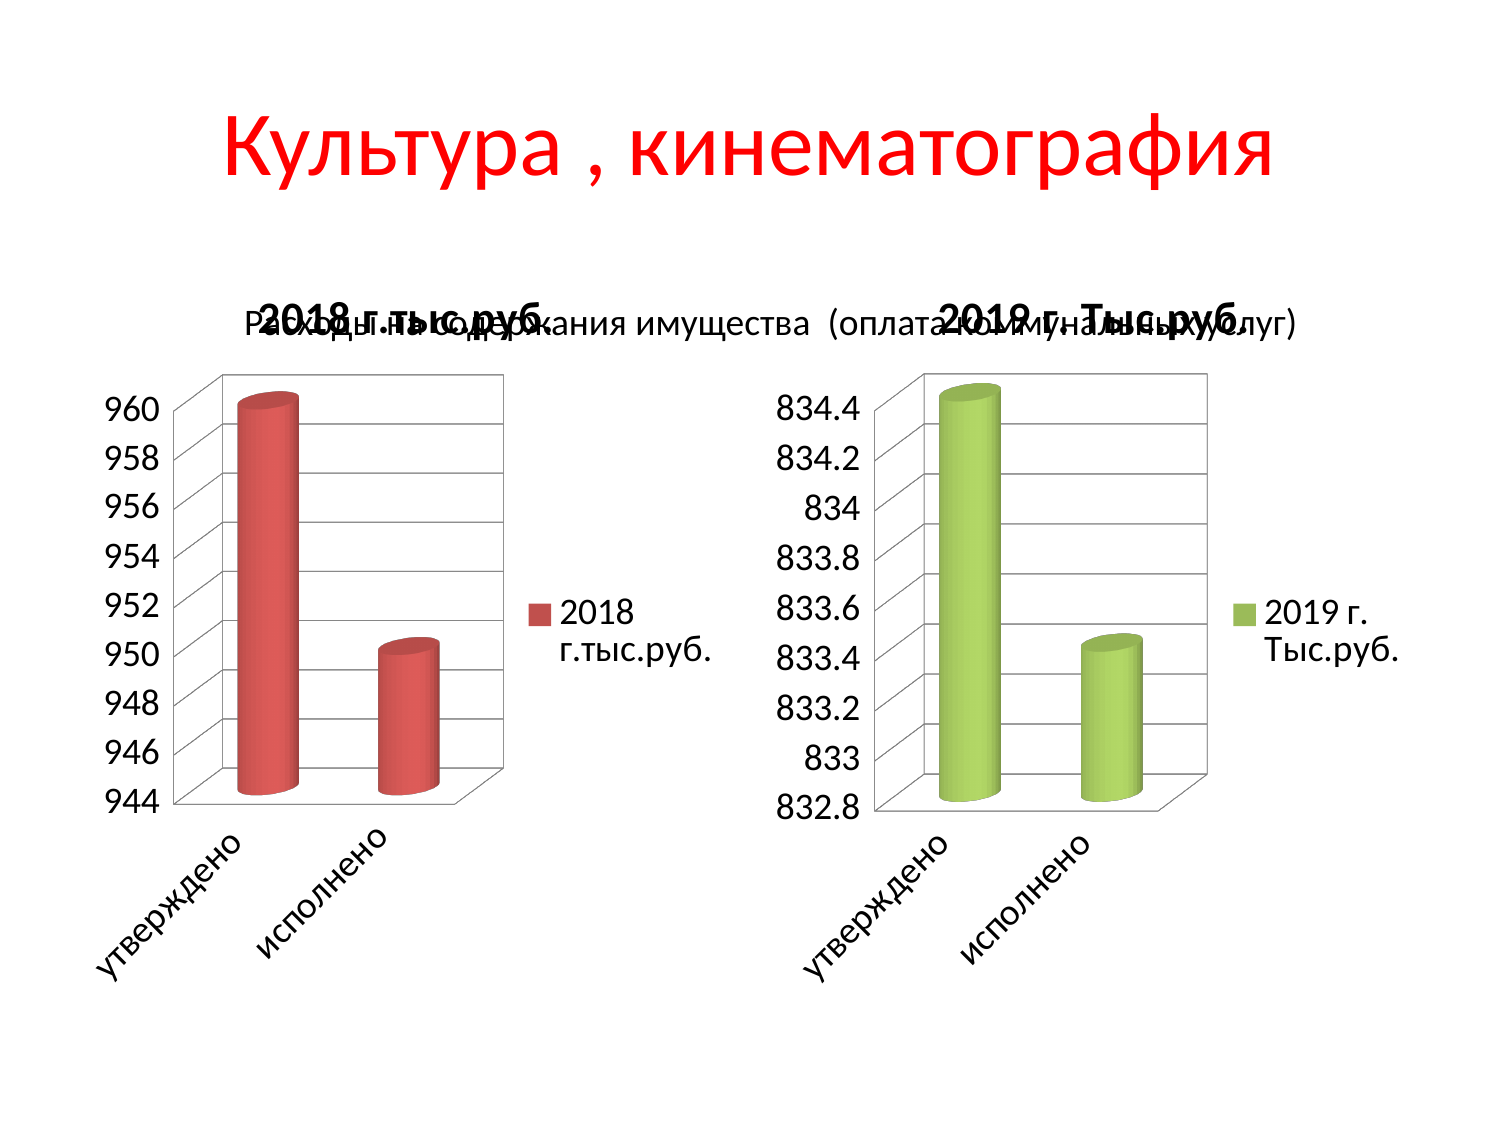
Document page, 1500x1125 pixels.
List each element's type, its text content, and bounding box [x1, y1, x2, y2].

chart [762, 262, 1426, 1006]
title Культура , кинематография [75, 45, 1425, 233]
chart [74, 262, 738, 1006]
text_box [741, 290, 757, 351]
